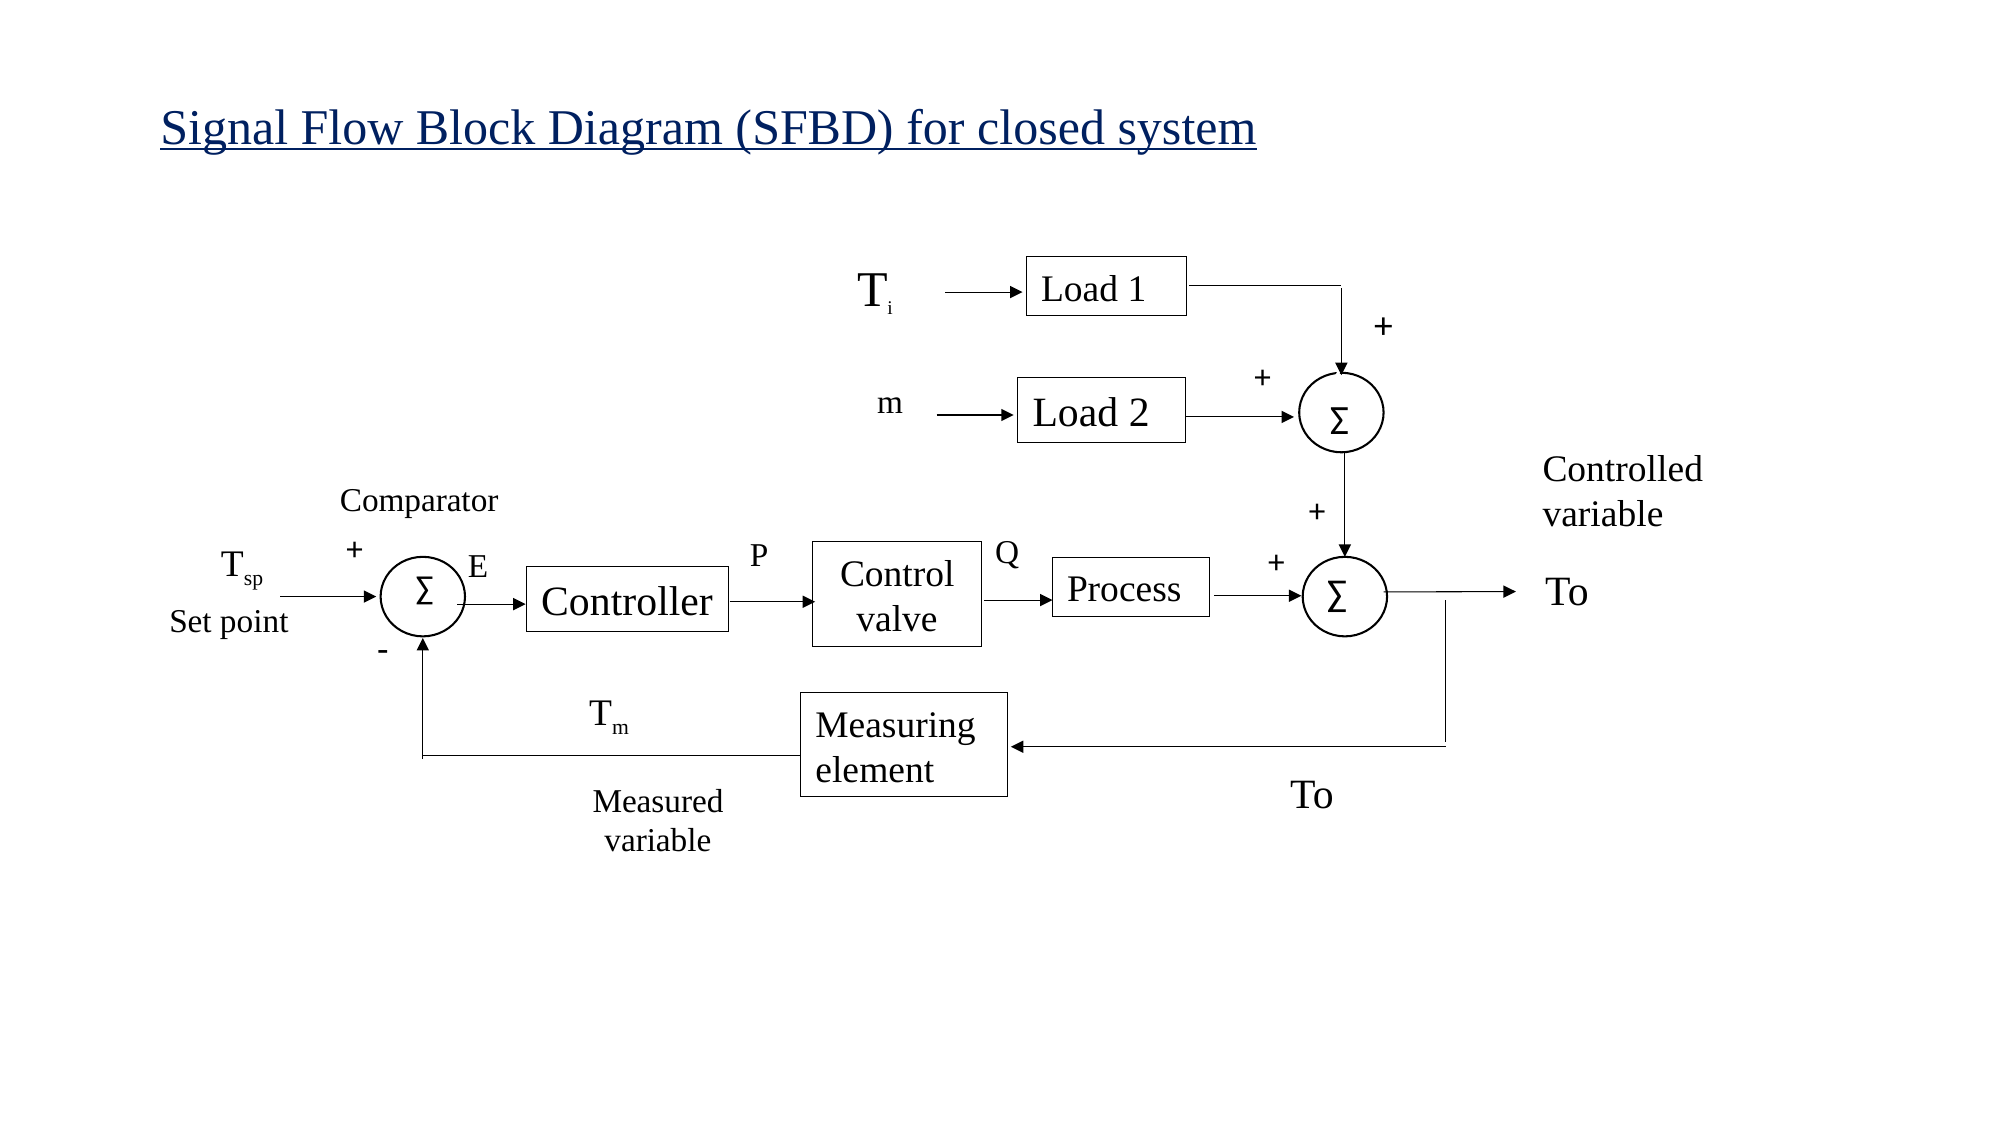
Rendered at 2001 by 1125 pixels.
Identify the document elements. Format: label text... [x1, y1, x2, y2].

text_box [154, 249, 1757, 868]
text_box Signal Flow Block Diagram (SFBD) for closed system [145, 87, 1273, 162]
